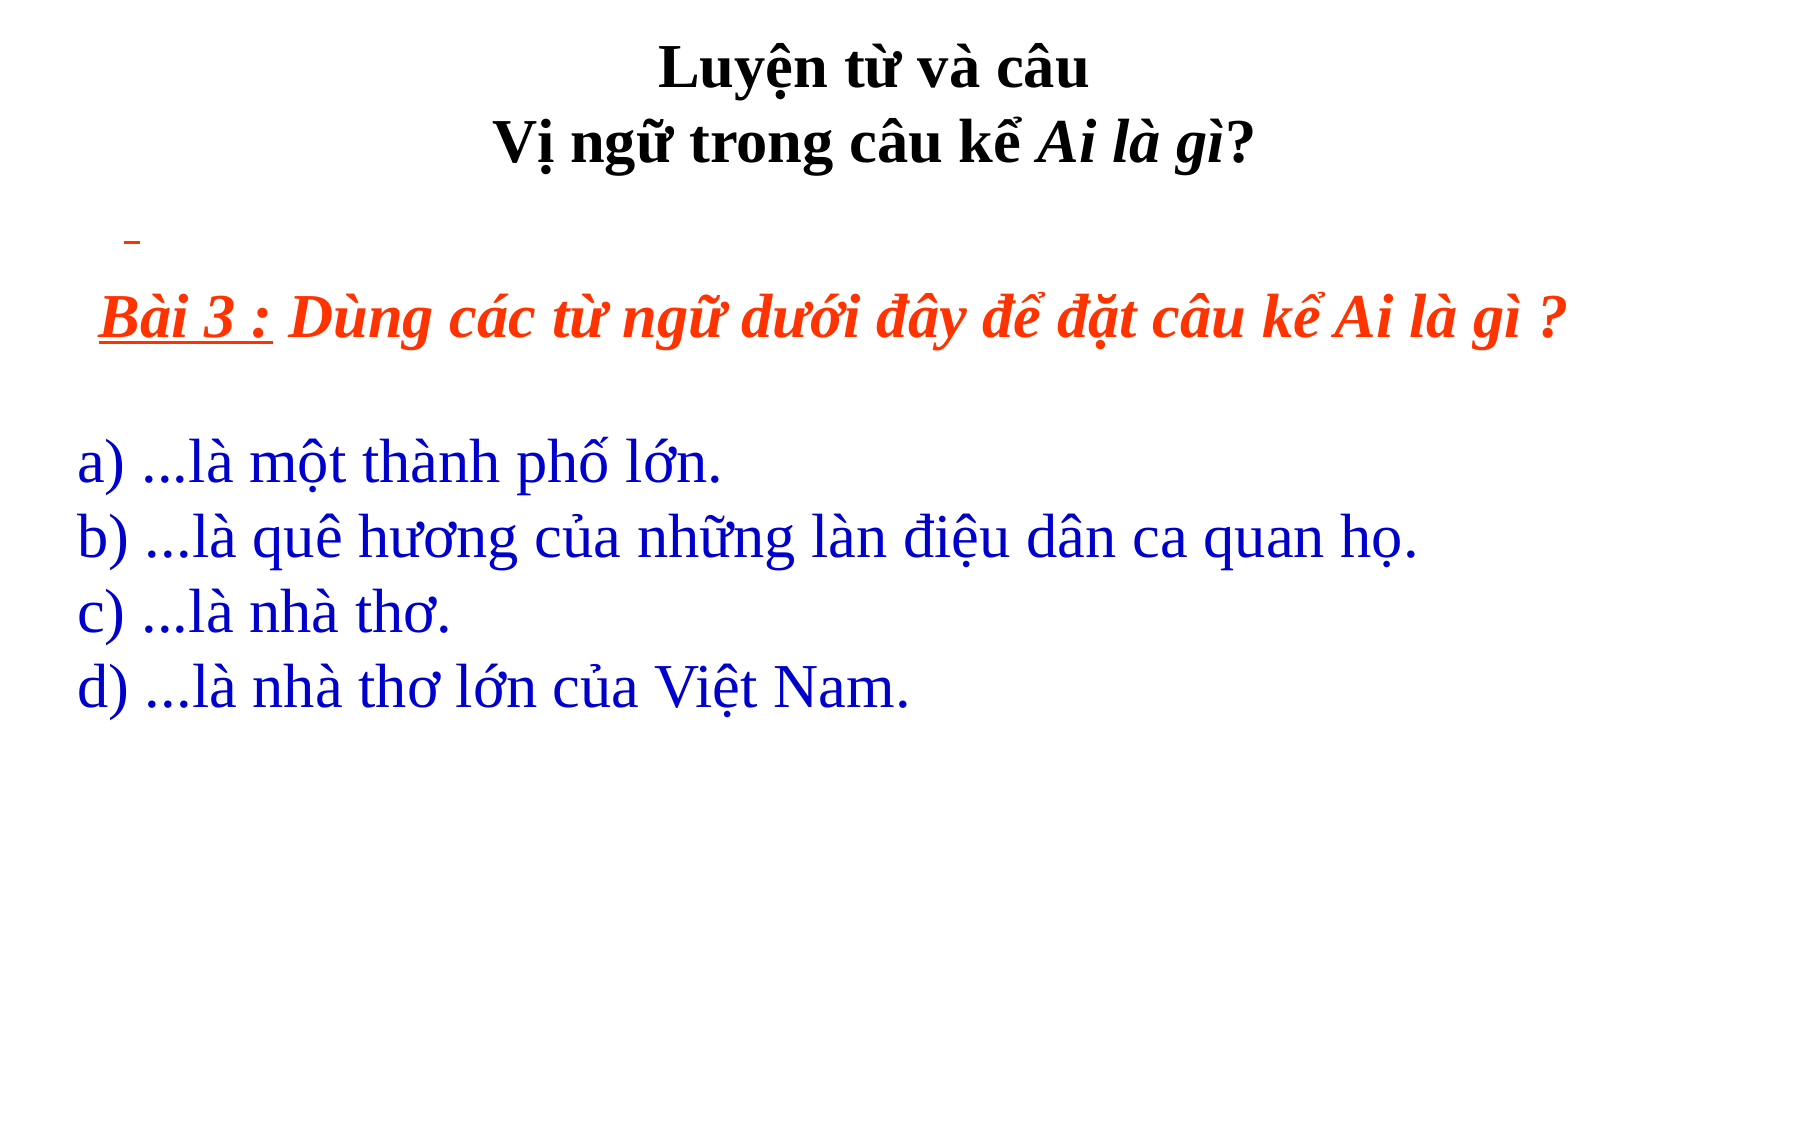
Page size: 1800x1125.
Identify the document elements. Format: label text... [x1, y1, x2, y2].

text_box Luyện từ và câu Vị ngữ trong câu kể Ai là gì? [109, 62, 1640, 213]
text_box Bài 3 : Dùng các từ ngữ dưới đây để đặt câu kể Ai là gì ? [84, 237, 1615, 388]
text_box a) ...là một thành phố lớn. b) ...là quê hương của những làn điệu dân ca quan họ. c) ...là nhà thơ. d) ...là nhà thơ lớn của Việt Nam. [62, 412, 1728, 727]
